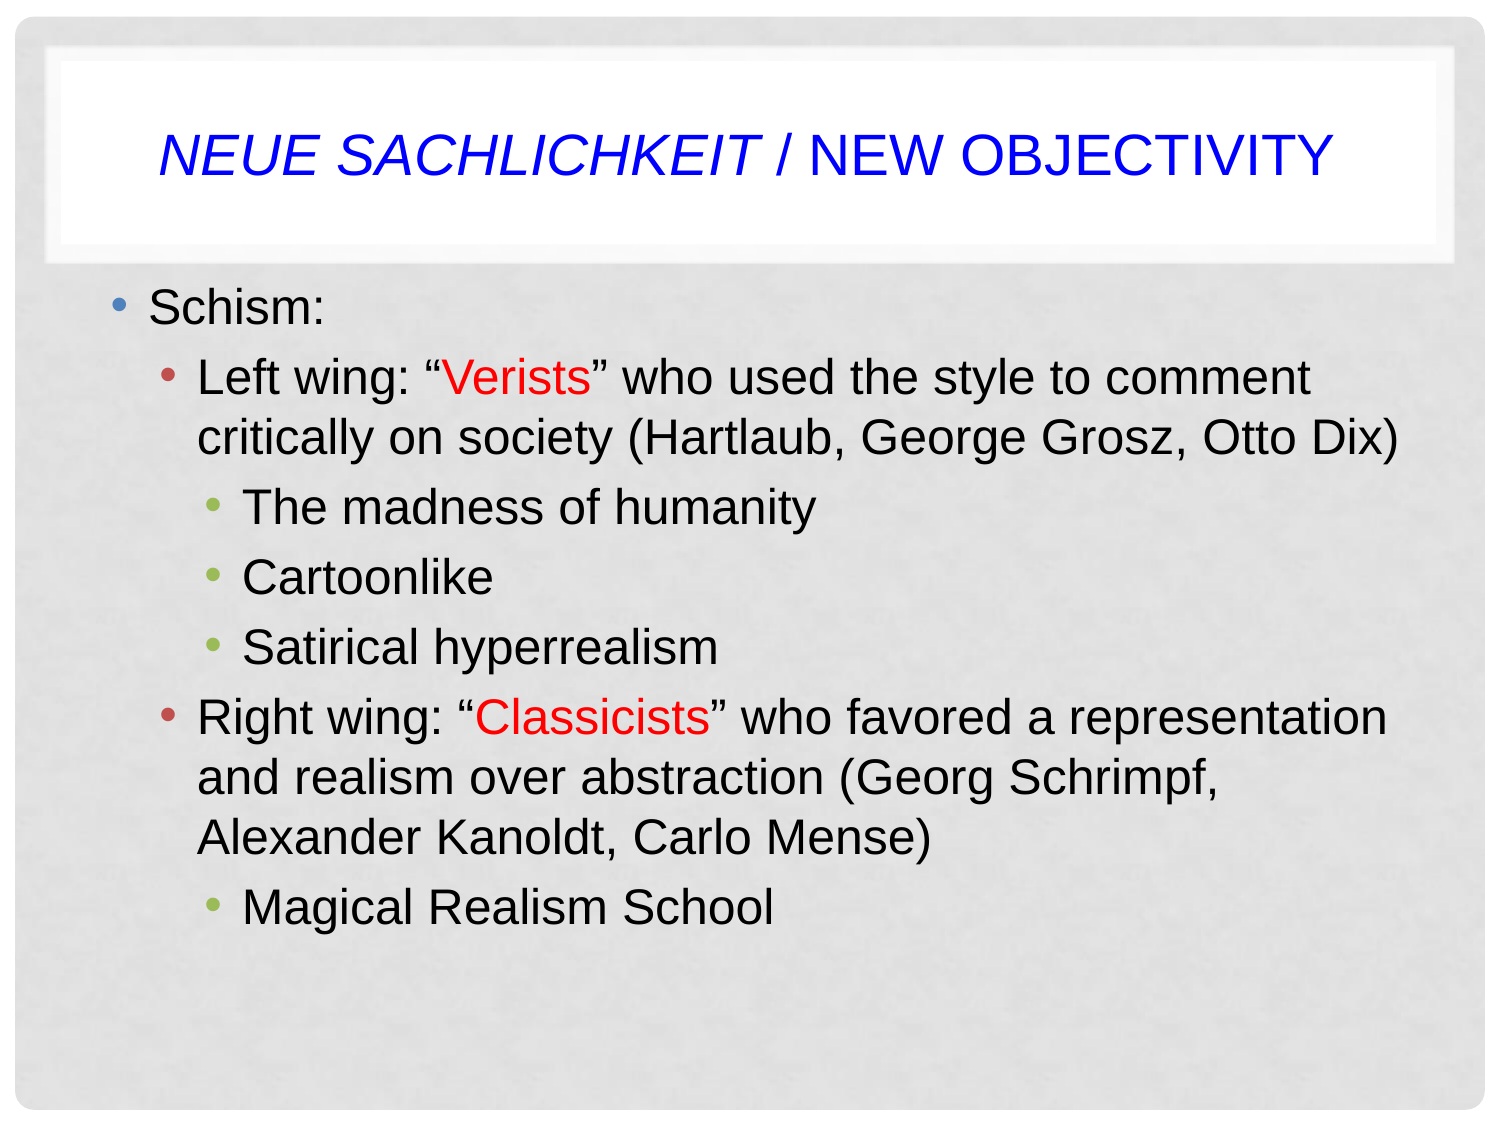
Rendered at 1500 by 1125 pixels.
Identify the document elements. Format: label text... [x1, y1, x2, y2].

list Schism: Left wing: “Verists” who used the style to comment critically on society (Hartlaub, George Grosz, Otto Dix) The madness of humanity Cartoonlike Satirical hyperrealism Right wing: “Classicists” who favored a representation and realism over abstraction (Georg Schrimpf, Alexander Kanoldt, Carlo Mense) Magical Realism School [76, 267, 1427, 985]
title Neue Sachlichkeit / New Objectivity [69, 66, 1425, 238]
picture [15, 16, 1485, 1110]
